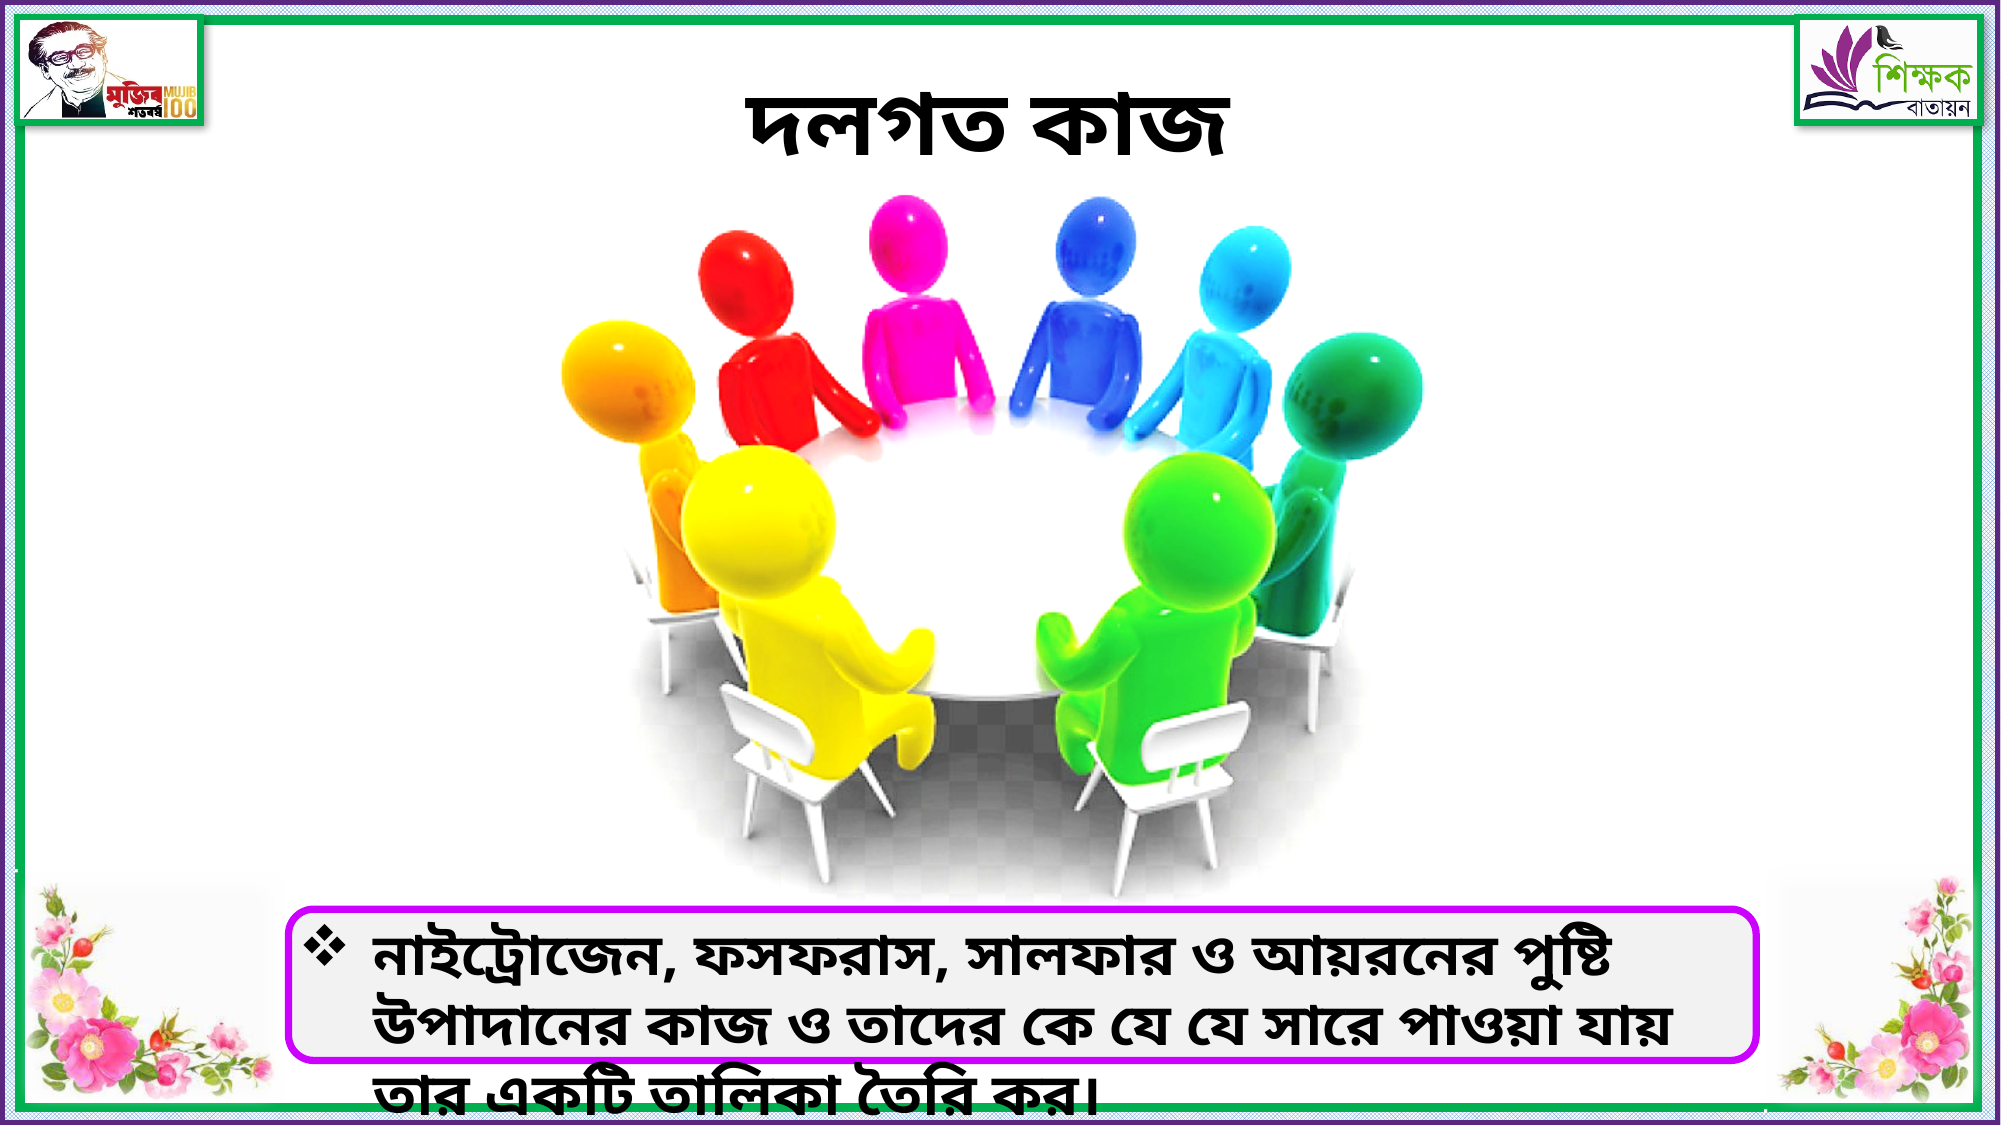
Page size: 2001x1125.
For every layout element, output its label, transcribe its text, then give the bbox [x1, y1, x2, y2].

text_box নাইট্রোজেন, ফসফরাস, সালফার ও আয়রনের পুষ্টি উপাদানের কাজ ও তাদের কে যে যে সারে পাওয়া যায় তার একটি তালিকা তৈরি কর। [283, 910, 1789, 1125]
picture [1794, 893, 1958, 1084]
picture [20, 20, 197, 119]
picture [45, 899, 257, 1083]
text_box দলগত কাজ [710, 56, 1290, 163]
picture [1800, 20, 1977, 119]
picture [360, 163, 1623, 978]
